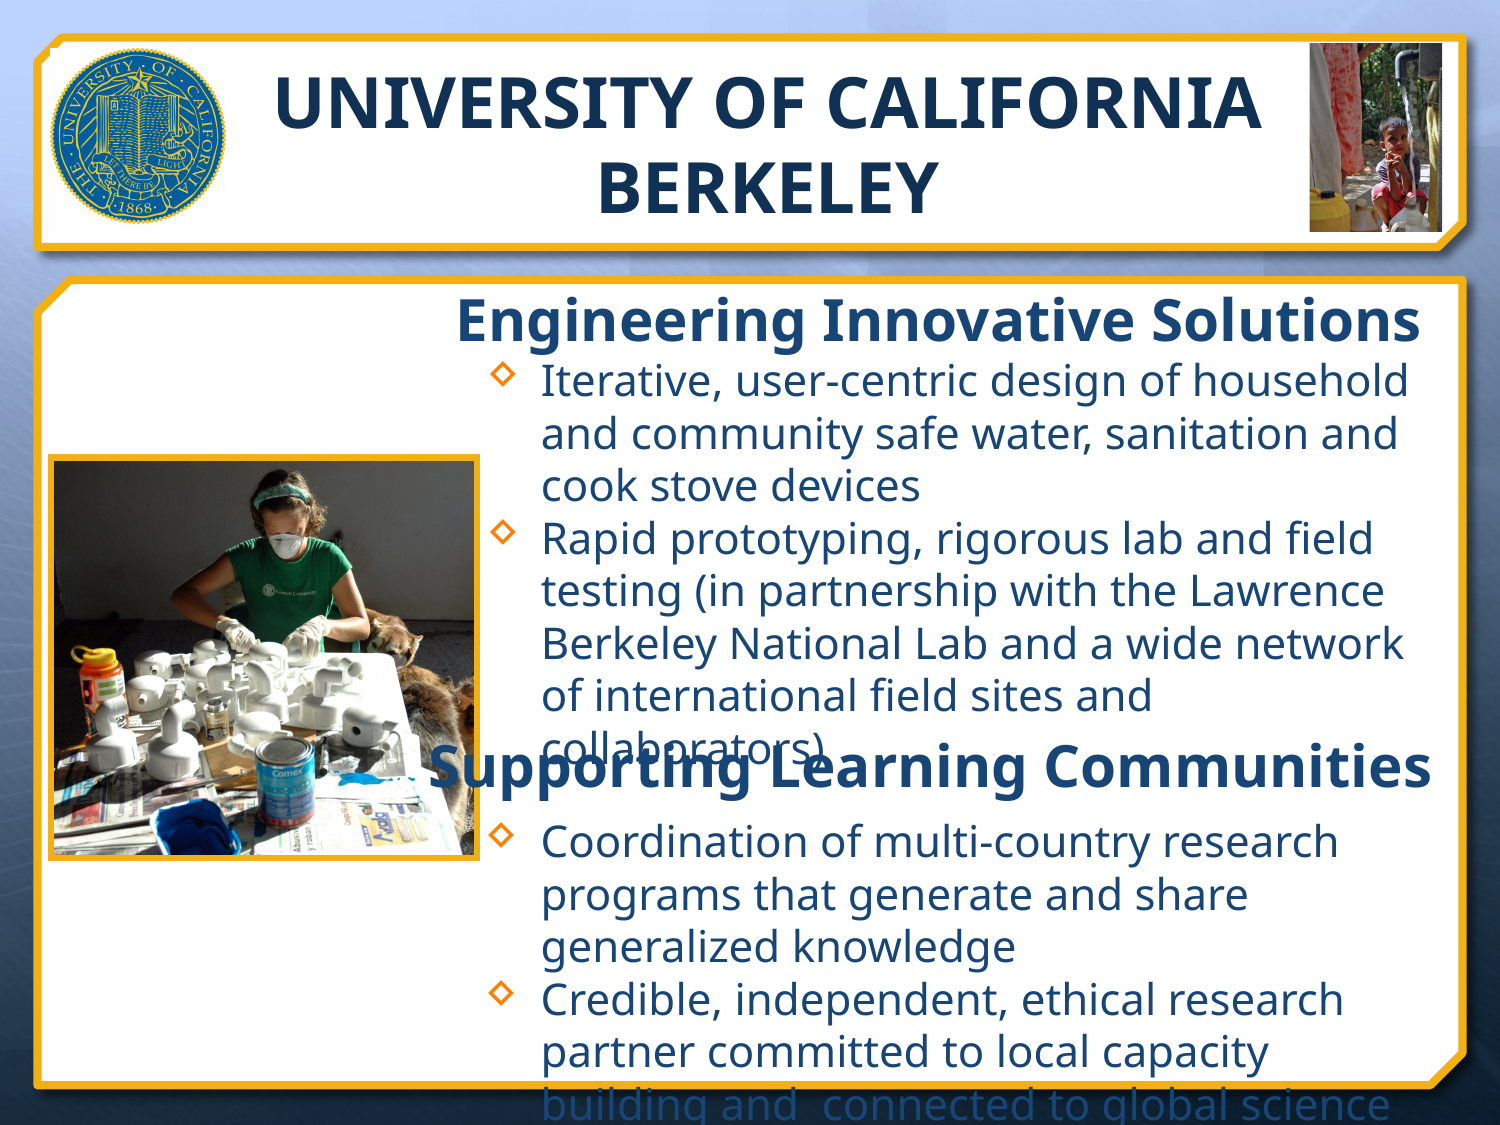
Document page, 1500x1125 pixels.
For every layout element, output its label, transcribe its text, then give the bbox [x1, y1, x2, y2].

picture [50, 48, 226, 232]
text_box Supporting Learning Communities [496, 722, 1448, 806]
list Engineering Innovative Solutions Iterative, user-centric design of household and community safe water, sanitation and cook stove devices Rapid prototyping, rigorous lab and field testing (in partnership with the Lawrence Berkeley National Lab and a wide network of international field sites and collaborators) [413, 275, 1464, 731]
picture [53, 460, 475, 856]
text_box Coordination of multi-country research programs that generate and share generalized knowledge Credible, independent, ethical research partner committed to local capacity building and connected to global science & policy networks [413, 806, 1448, 1125]
